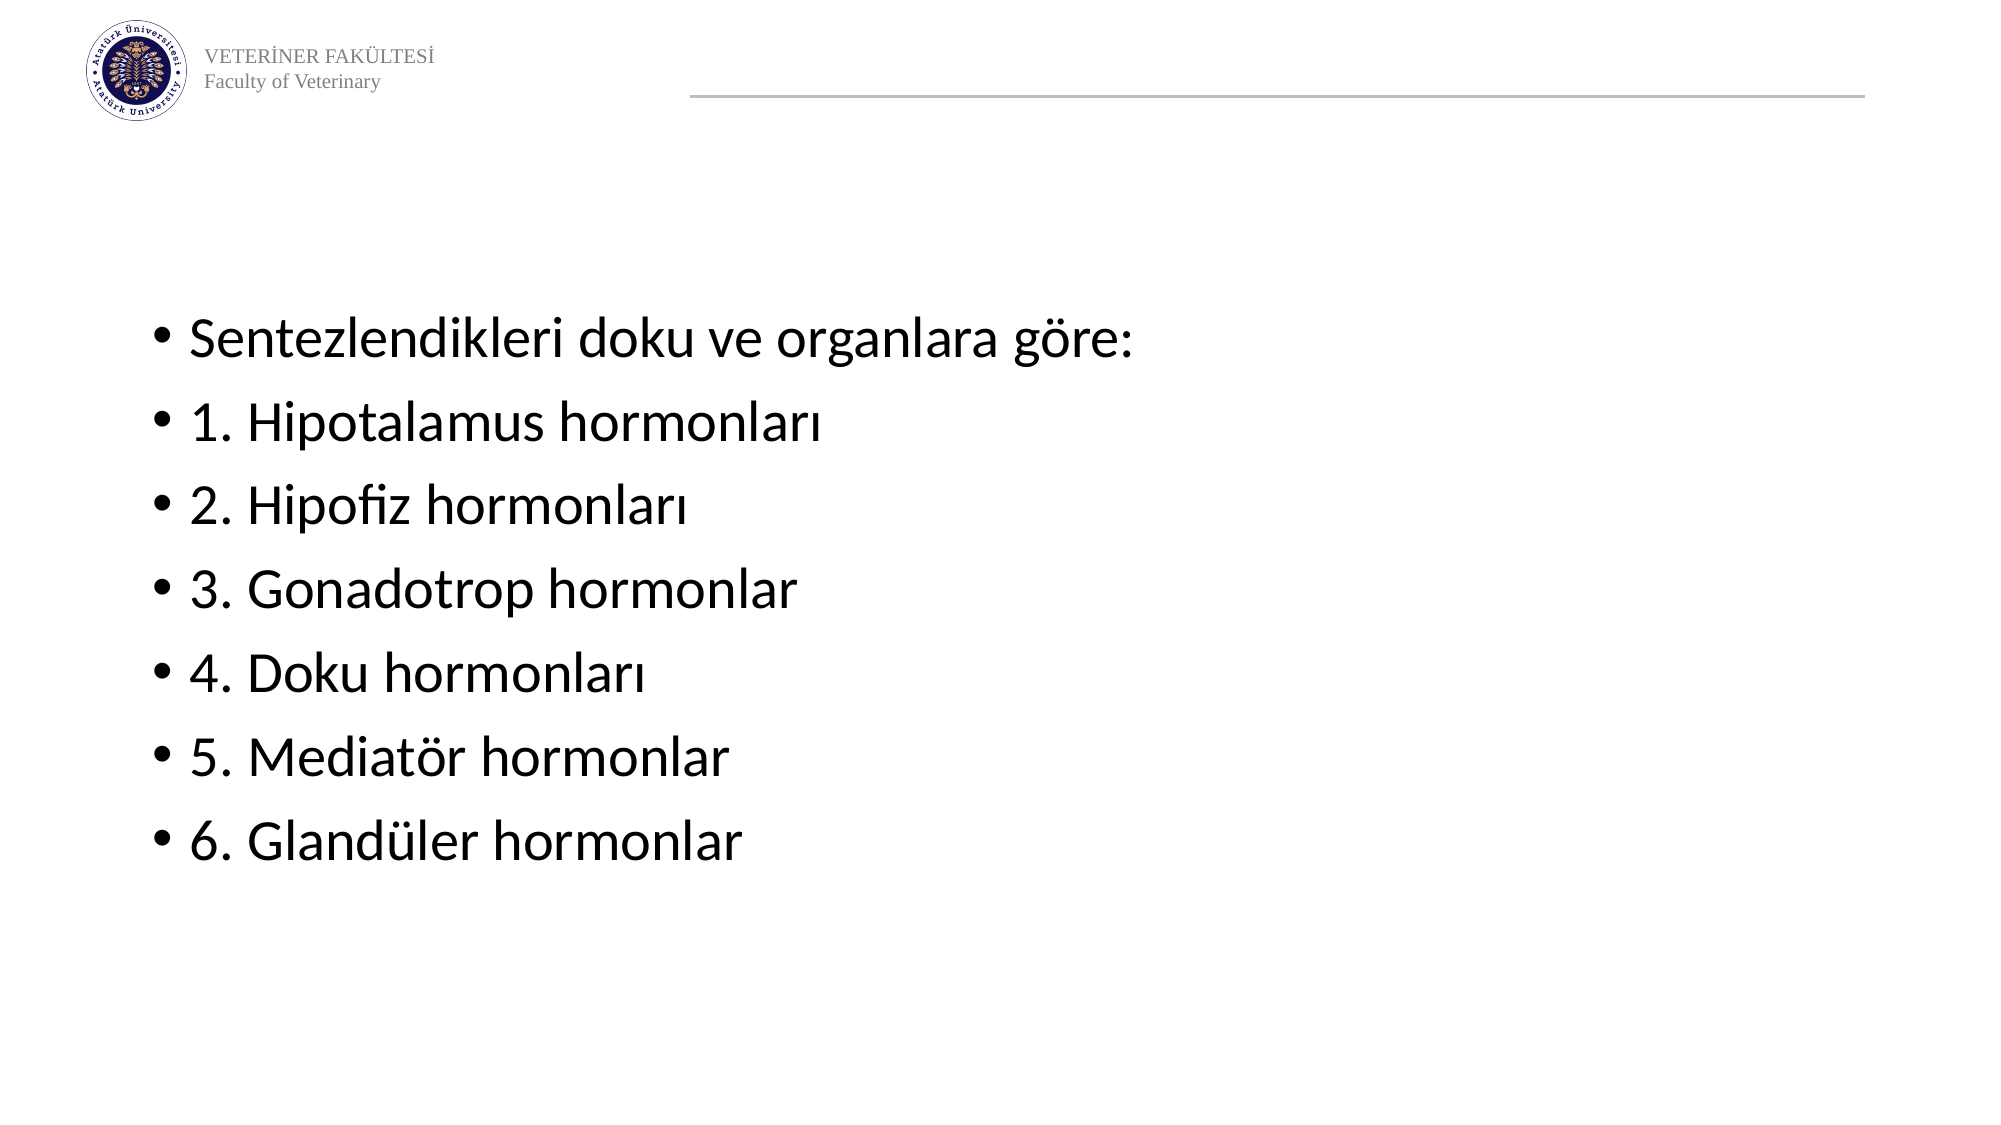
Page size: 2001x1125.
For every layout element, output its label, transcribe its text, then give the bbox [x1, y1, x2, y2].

list Sentezlendikleri doku ve organlara göre: 1. Hipotalamus hormonları 2. Hipofiz hormonları 3. Gonadotrop hormonlar 4. Doku hormonları 5. Mediatör hormonlar 6. Glandüler hormonlar [137, 299, 1863, 1014]
picture [86, 20, 187, 121]
